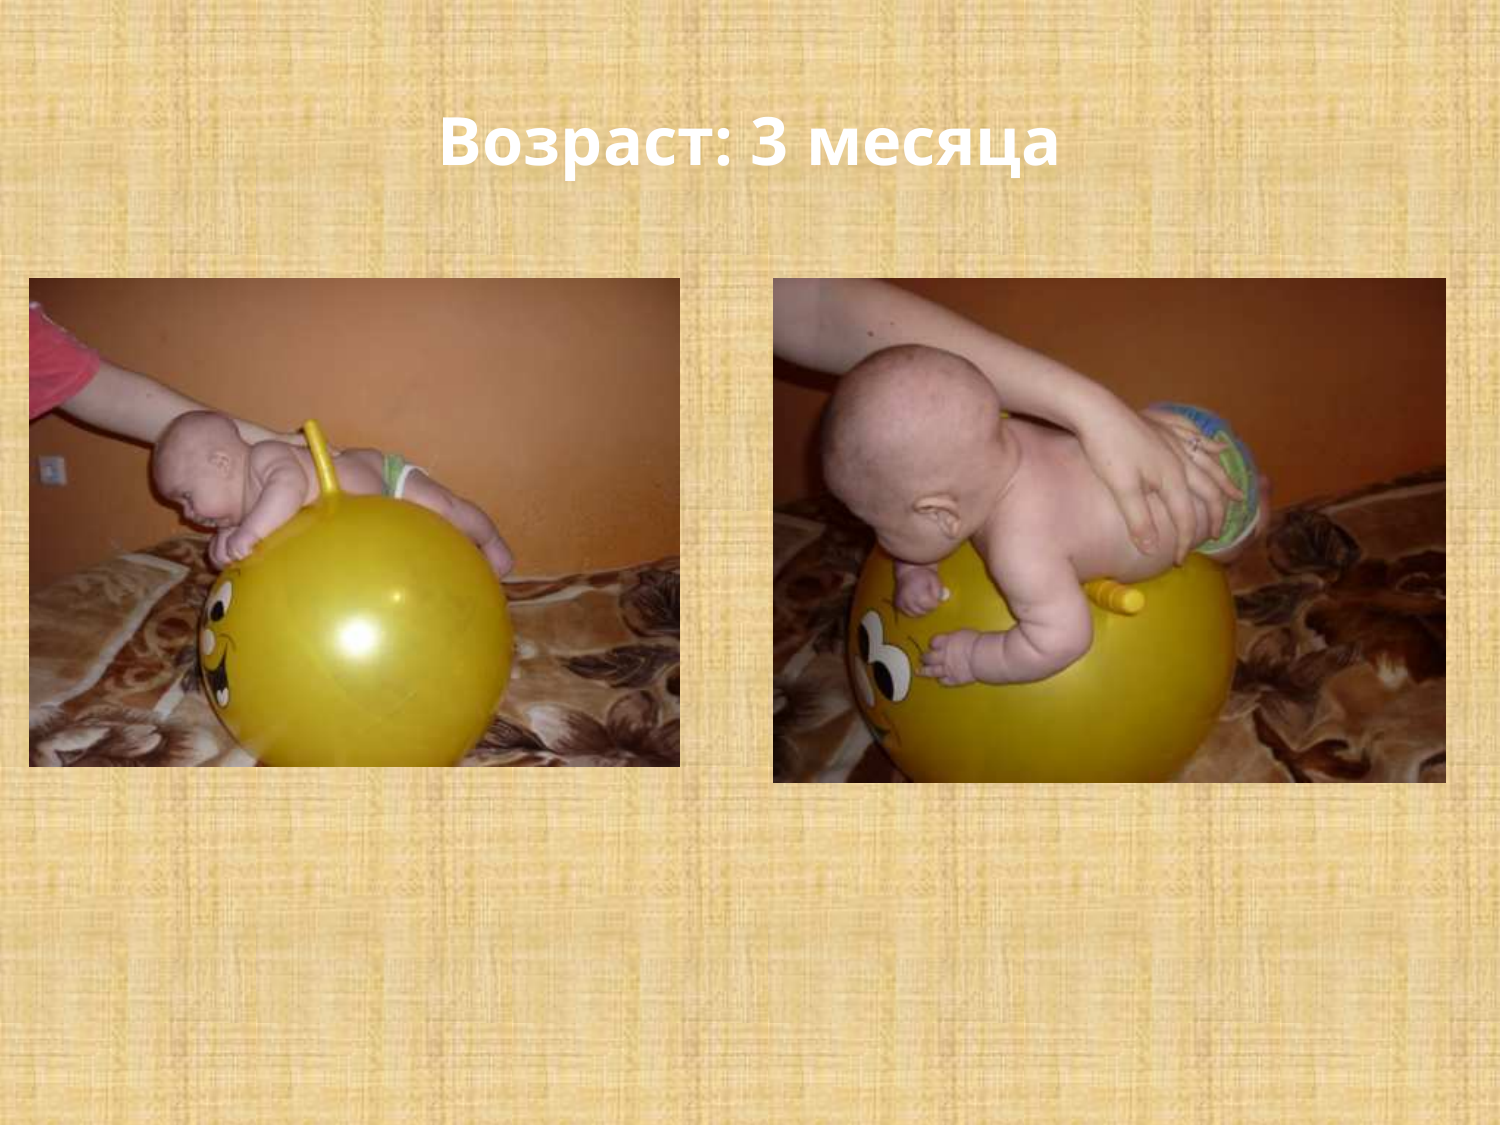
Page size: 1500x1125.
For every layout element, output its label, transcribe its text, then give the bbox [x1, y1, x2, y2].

picture [0, 0, 1500, 1125]
title Возраст: 3 месяца [75, 45, 1425, 233]
